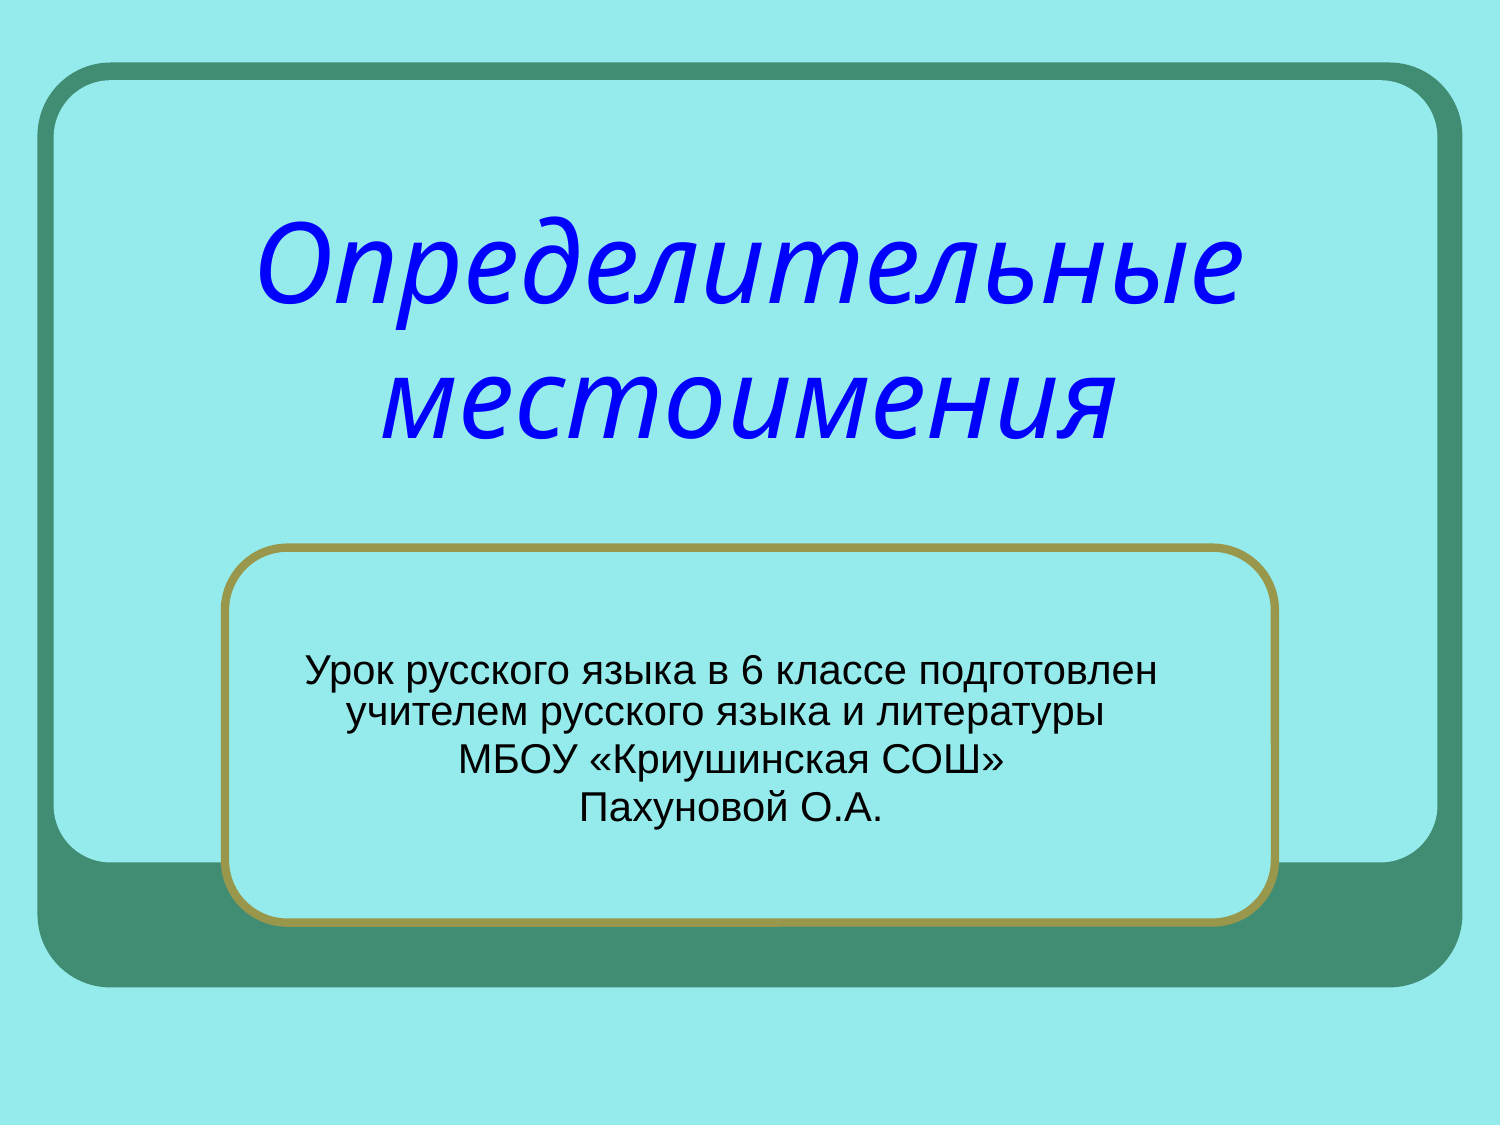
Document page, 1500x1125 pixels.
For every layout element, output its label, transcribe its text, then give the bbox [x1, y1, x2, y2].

subtitle Урок русского языка в 6 классе подготовлен учителем русского языка и литературы МБОУ «Криушинская СОШ» Пахуновой О.А. [287, 584, 1176, 898]
title Определительные местоимения [112, 140, 1388, 513]
